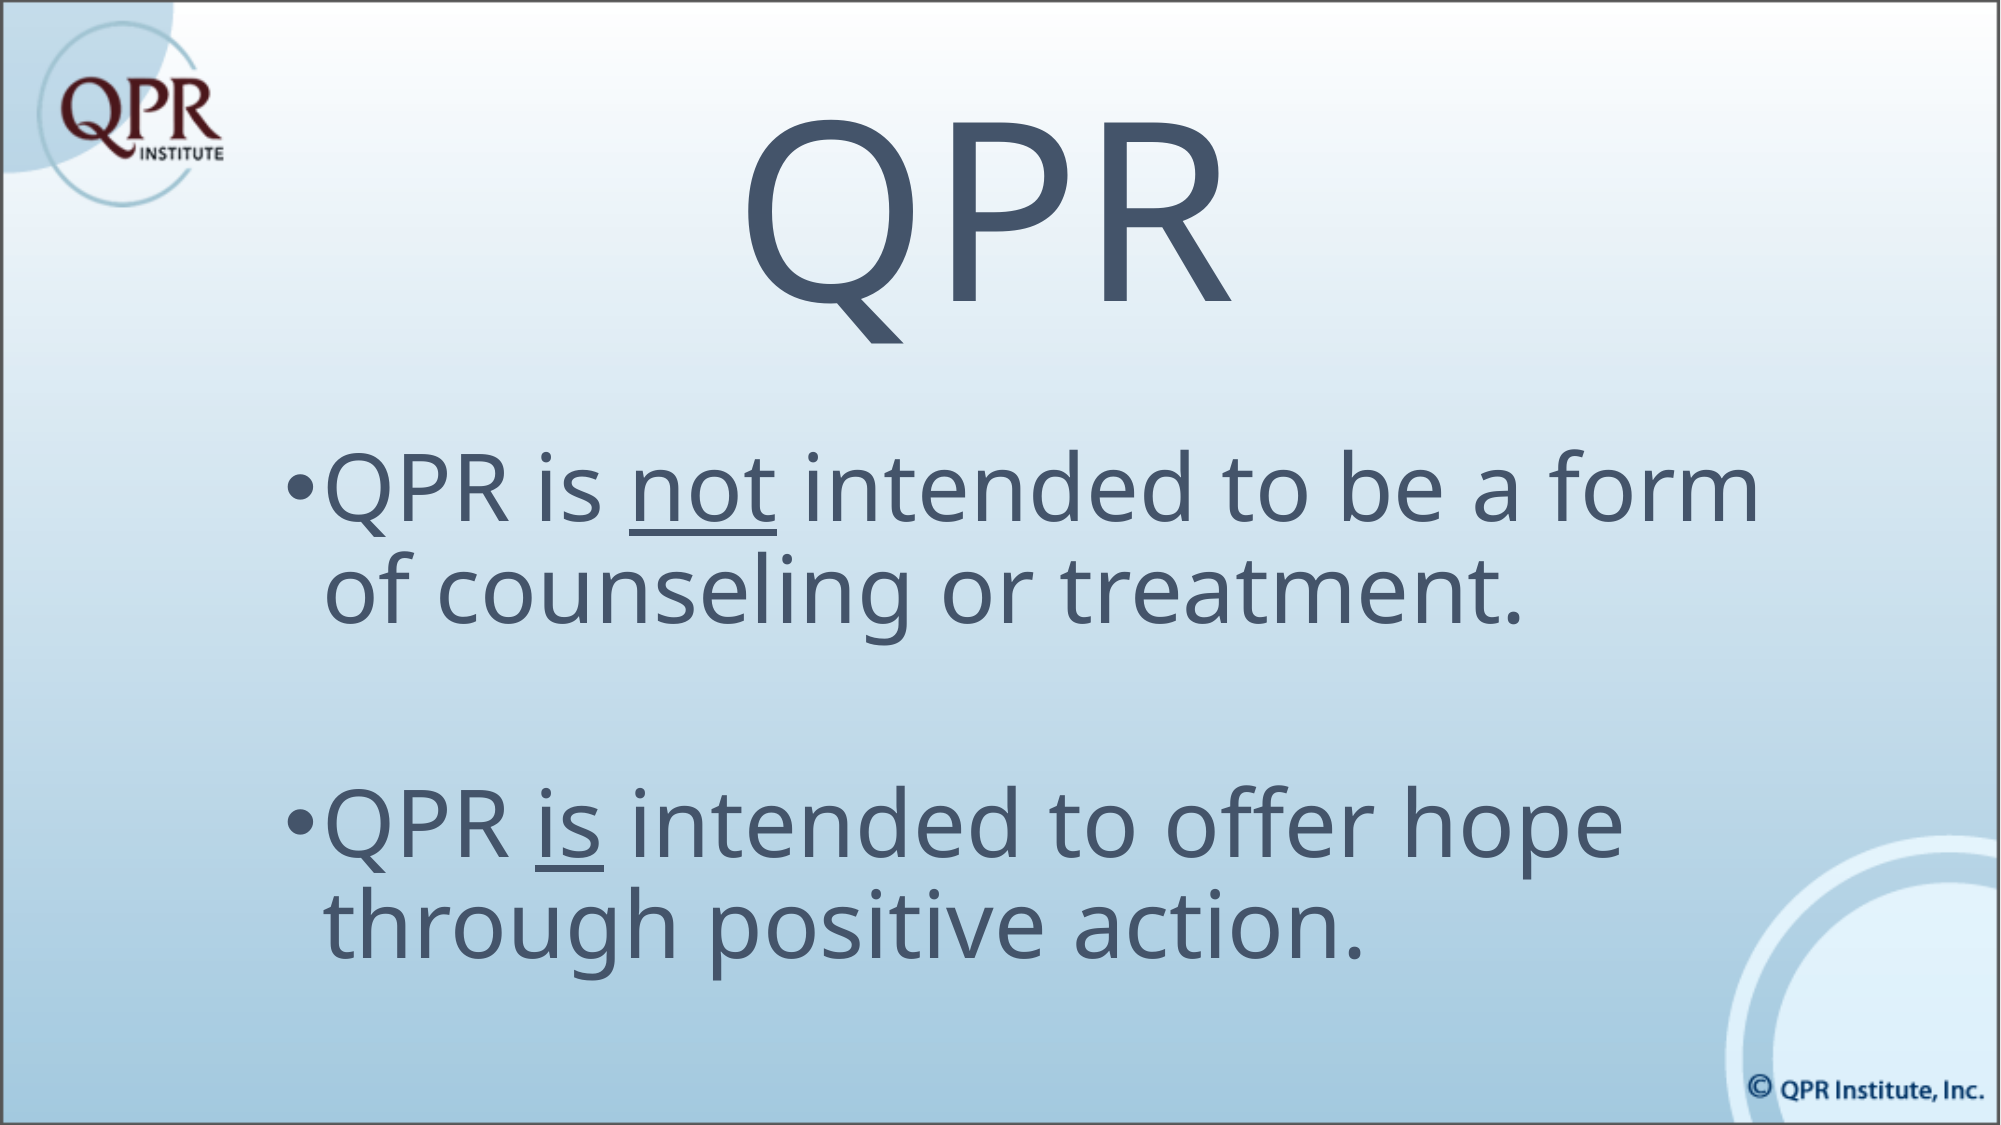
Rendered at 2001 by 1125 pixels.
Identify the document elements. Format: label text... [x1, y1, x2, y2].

picture [0, 0, 2001, 1125]
list QPR is not intended to be a form of counseling or treatment. QPR is intended to offer hope through positive action. [269, 433, 1875, 690]
title QPR [707, 112, 1263, 330]
